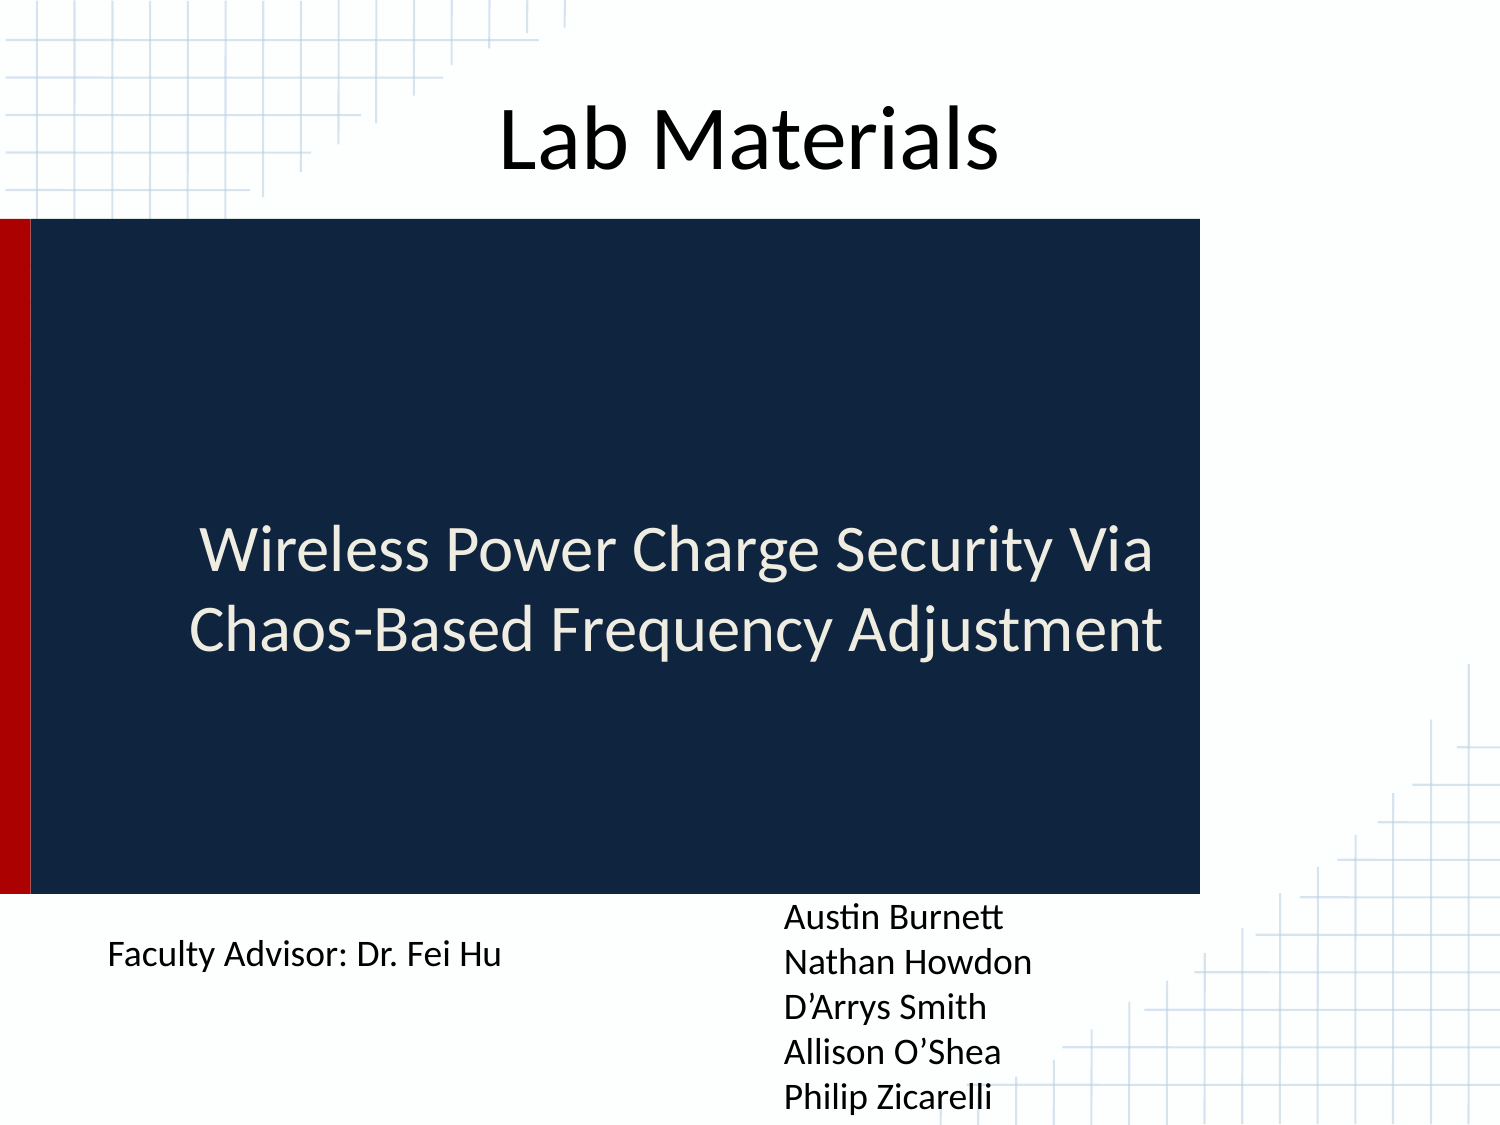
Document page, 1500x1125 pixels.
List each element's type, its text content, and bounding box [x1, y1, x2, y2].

title Lab Materials [112, 12, 1388, 254]
text_box Faculty Advisor: Dr. Fei Hu [92, 914, 604, 993]
subtitle Wireless Power Charge Security Via Chaos-Based Frequency Adjustment [152, 497, 1202, 670]
text_box Austin Burnett Nathan Howdon D’Arrys Smith Allison O’Shea Philip Zicarelli [768, 884, 1101, 1125]
